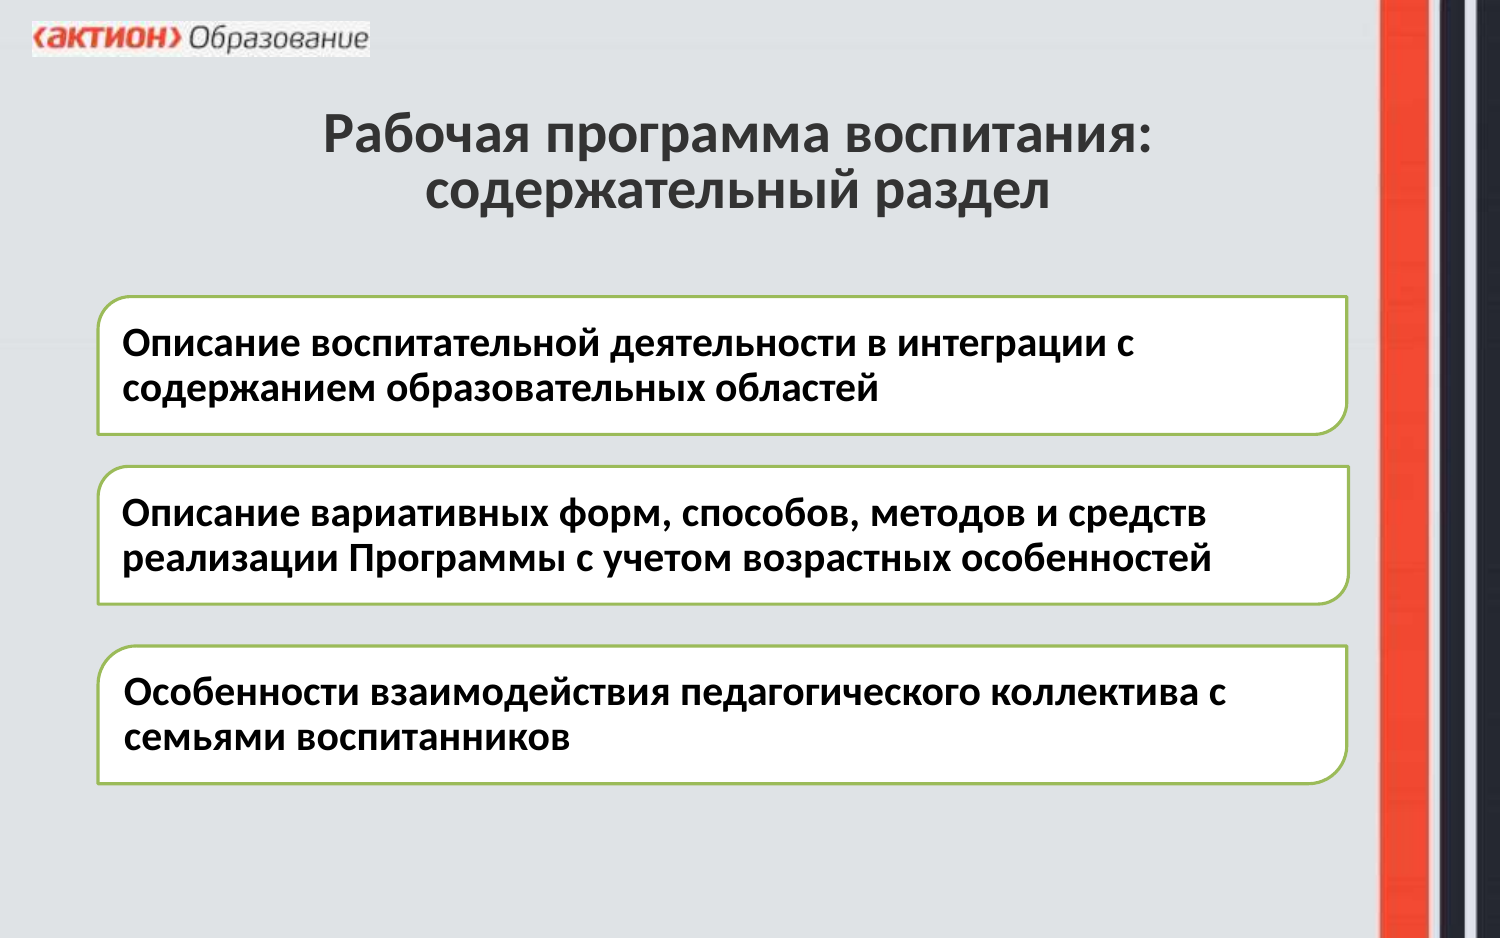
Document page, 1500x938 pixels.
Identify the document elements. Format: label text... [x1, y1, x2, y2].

slide_number 53 [1074, 868, 1425, 919]
text_box Описание вариативных форм, способов, методов и средств реализации Программы с учетом возрастных особенностей [95, 464, 1351, 607]
title Рабочая программа воспитания: содержательный раздел [119, 73, 1358, 254]
text_box Особенности взаимодействия педагогического коллектива с семьями воспитанников [95, 643, 1349, 786]
text_box Описание воспитательной деятельности в интеграции с содержанием образовательных областей [95, 294, 1349, 437]
picture [0, 0, 1500, 938]
